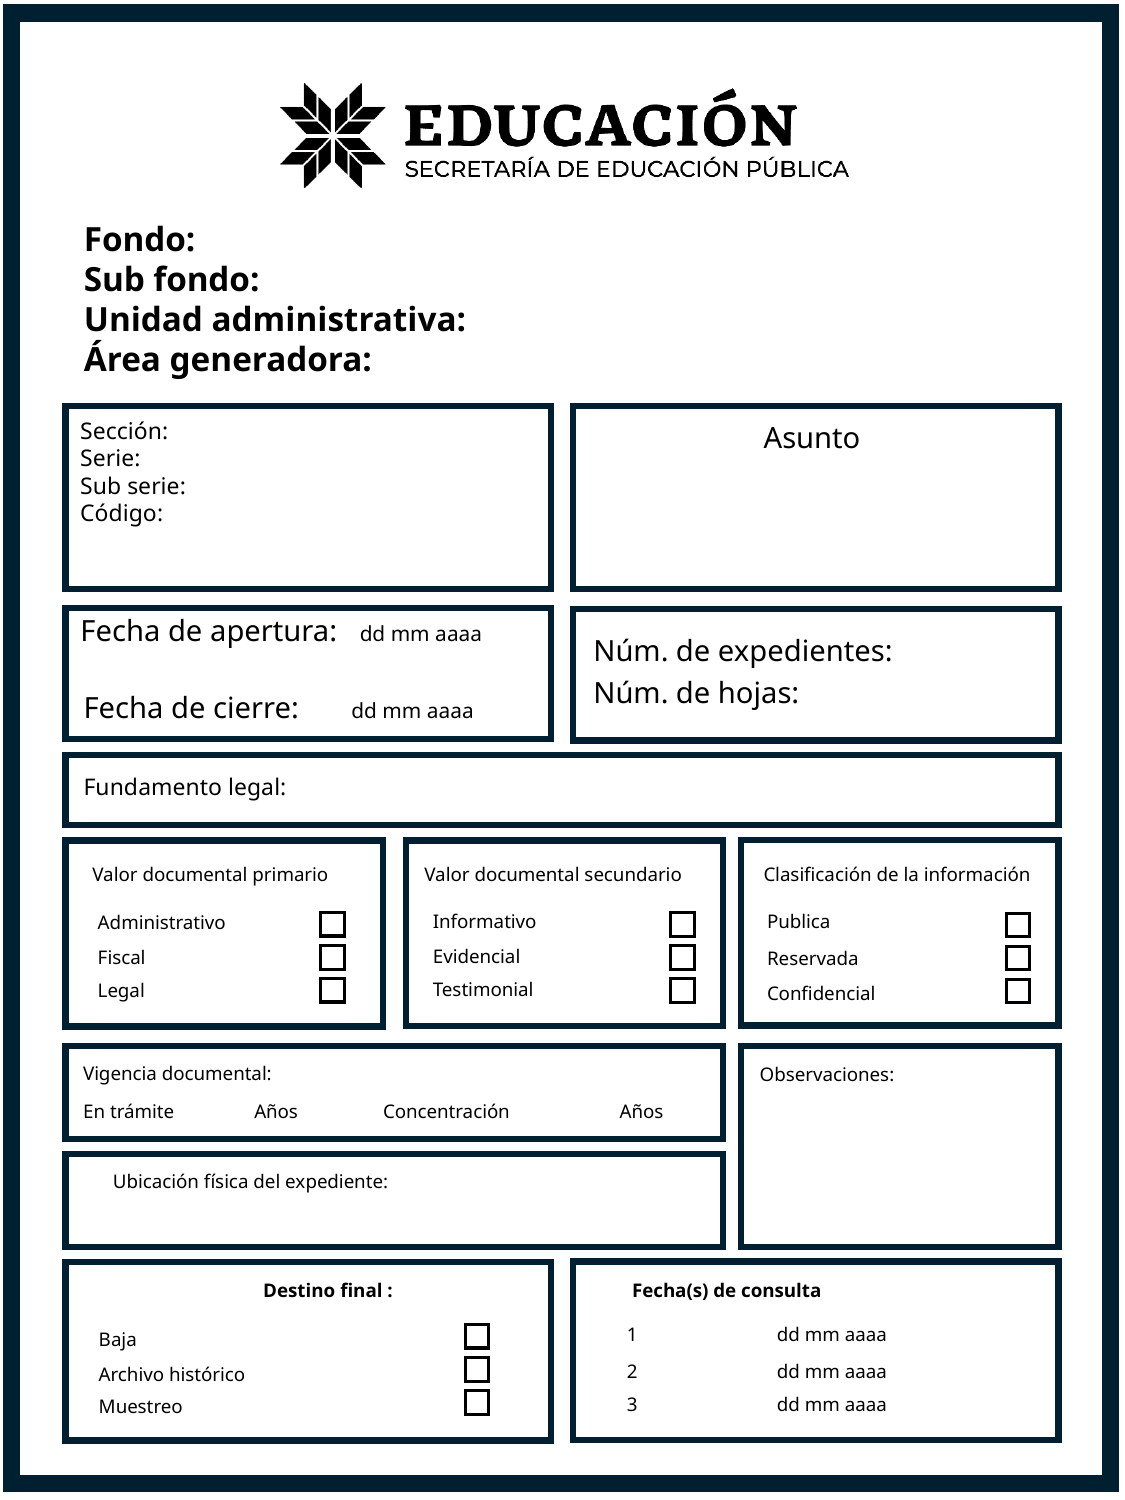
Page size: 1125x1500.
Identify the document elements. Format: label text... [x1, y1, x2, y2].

text_box Fecha de cierre: dd mm aaaa [68, 682, 542, 732]
text_box [65, 1261, 552, 1442]
text_box [572, 1260, 1060, 1441]
text_box Valor documental primario [77, 855, 385, 893]
text_box [740, 839, 1060, 1027]
text_box [320, 977, 345, 1003]
text_box Observaciones: [744, 1055, 1052, 1093]
text_box Fecha de apertura: dd mm aaaa [65, 605, 539, 655]
text_box [320, 945, 345, 970]
text_box Administrativo Fiscal Legal [82, 903, 390, 1009]
text_box [320, 911, 345, 937]
text_box [65, 405, 552, 590]
text_box Valor documental secundario [409, 855, 738, 893]
text_box [1005, 978, 1031, 1004]
text_box Informativo Evidencial Testimonial [418, 902, 725, 1008]
text_box [1005, 945, 1031, 971]
text_box [65, 607, 552, 740]
text_box [11, 12, 1111, 1484]
text_box [670, 978, 695, 1003]
text_box 1 dd mm aaaa 2 dd mm aaaa 3 dd mm aaaa [612, 1315, 902, 1446]
text_box [64, 1153, 724, 1248]
text_box Fecha(s) de consulta [617, 1271, 908, 1309]
text_box [64, 1045, 724, 1140]
text_box Vigencia documental: En trámite Años Concentración Años [68, 1054, 715, 1130]
text_box [405, 839, 724, 1027]
text_box [572, 405, 1060, 590]
text_box Ubicación física del expediente: [98, 1162, 650, 1200]
text_box Asunto [586, 412, 1038, 462]
text_box [464, 1323, 490, 1349]
text_box Núm. de expedientes: Núm. de hojas: [578, 624, 1052, 717]
text_box [740, 1045, 1060, 1248]
text_box [64, 754, 1060, 826]
text_box Fondo: Sub fondo: Unidad administrativa: Área generadora: [69, 211, 521, 386]
text_box Publica Reservada Confidencial [752, 901, 1060, 1012]
text_box Sección: Serie: Sub serie: Código: [65, 409, 517, 534]
text_box Baja Archivo histórico Muestreo [83, 1320, 391, 1425]
text_box Fundamento legal: [68, 765, 1041, 808]
text_box [670, 945, 695, 970]
text_box [670, 911, 695, 937]
text_box [1005, 912, 1031, 938]
text_box [65, 840, 384, 1027]
text_box [464, 1389, 490, 1415]
picture [280, 83, 849, 188]
text_box Clasificación de la información [748, 855, 1056, 893]
text_box [464, 1357, 490, 1382]
text_box Destino final : [248, 1270, 419, 1309]
text_box [572, 608, 1060, 742]
